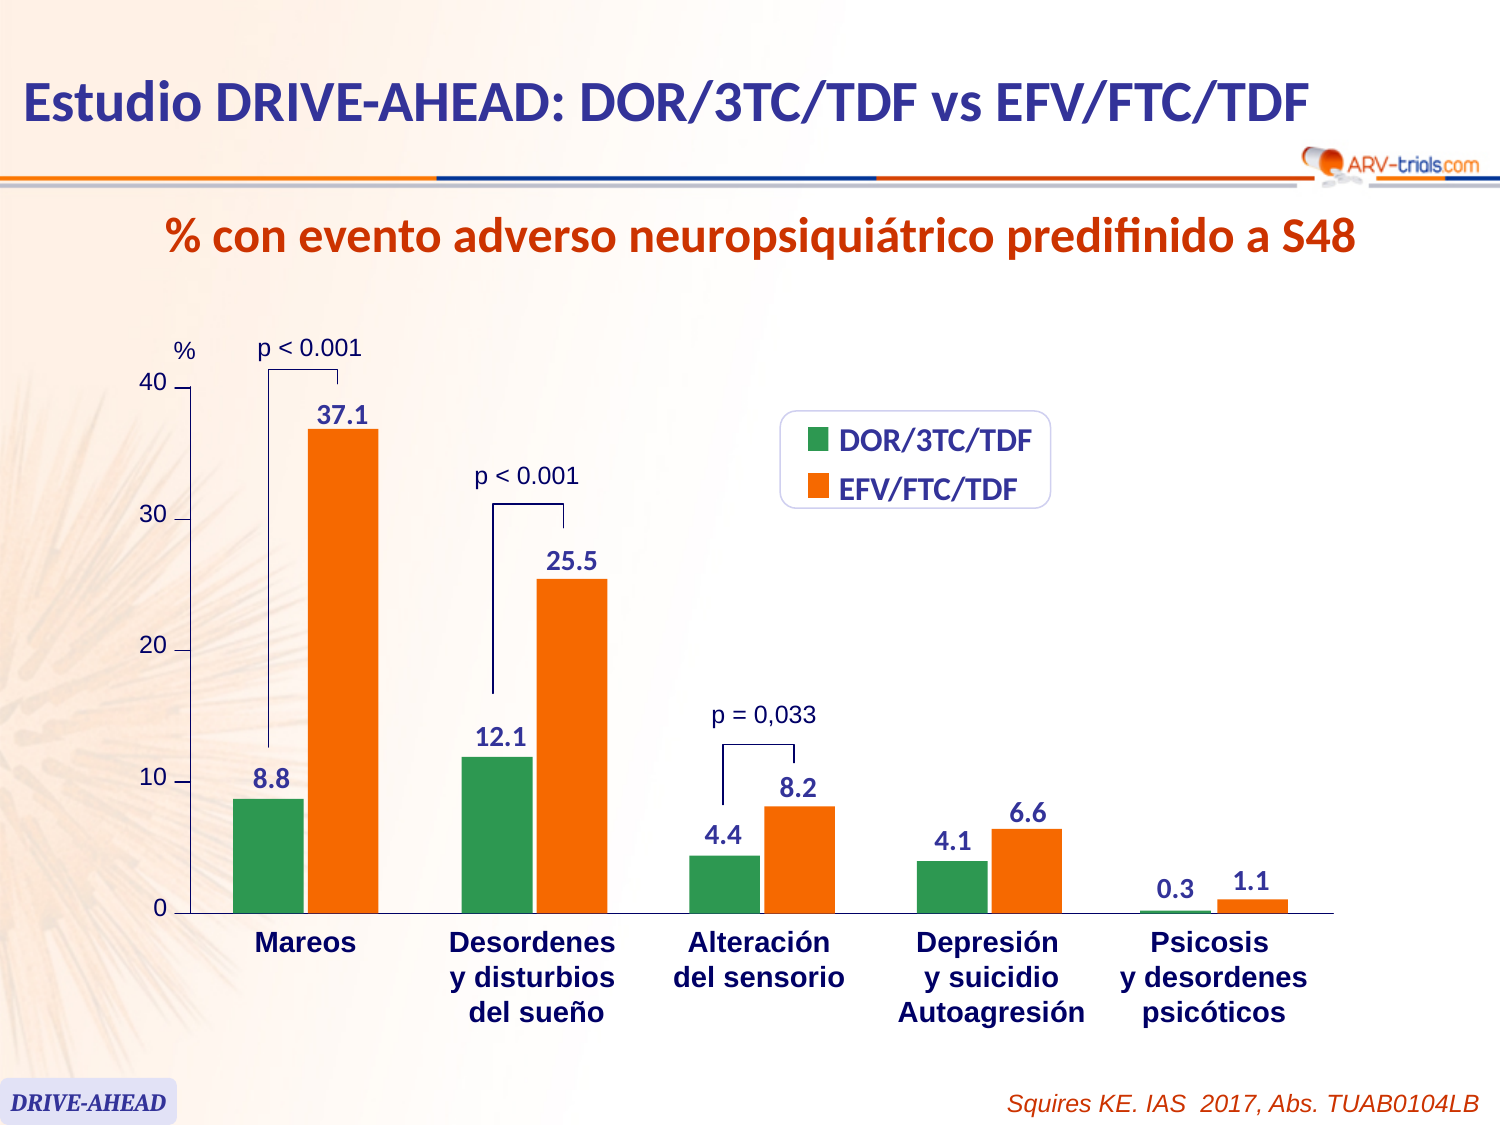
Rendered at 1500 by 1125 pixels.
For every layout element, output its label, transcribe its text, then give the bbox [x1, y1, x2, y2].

title Estudio DRIVE-AHEAD: DOR/3TC/TDF vs EFV/FTC/TDF [8, 6, 1353, 190]
text_box % con evento adverso neuropsiquiátrico predifinido a S48 [21, 183, 1500, 282]
text_box DRIVE-AHEAD [0, 1077, 177, 1125]
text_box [123, 323, 1334, 1038]
picture [0, 0, 1500, 1125]
text_box Squires KE. IAS 2017, Abs. TUAB0104LB [991, 1079, 1496, 1125]
